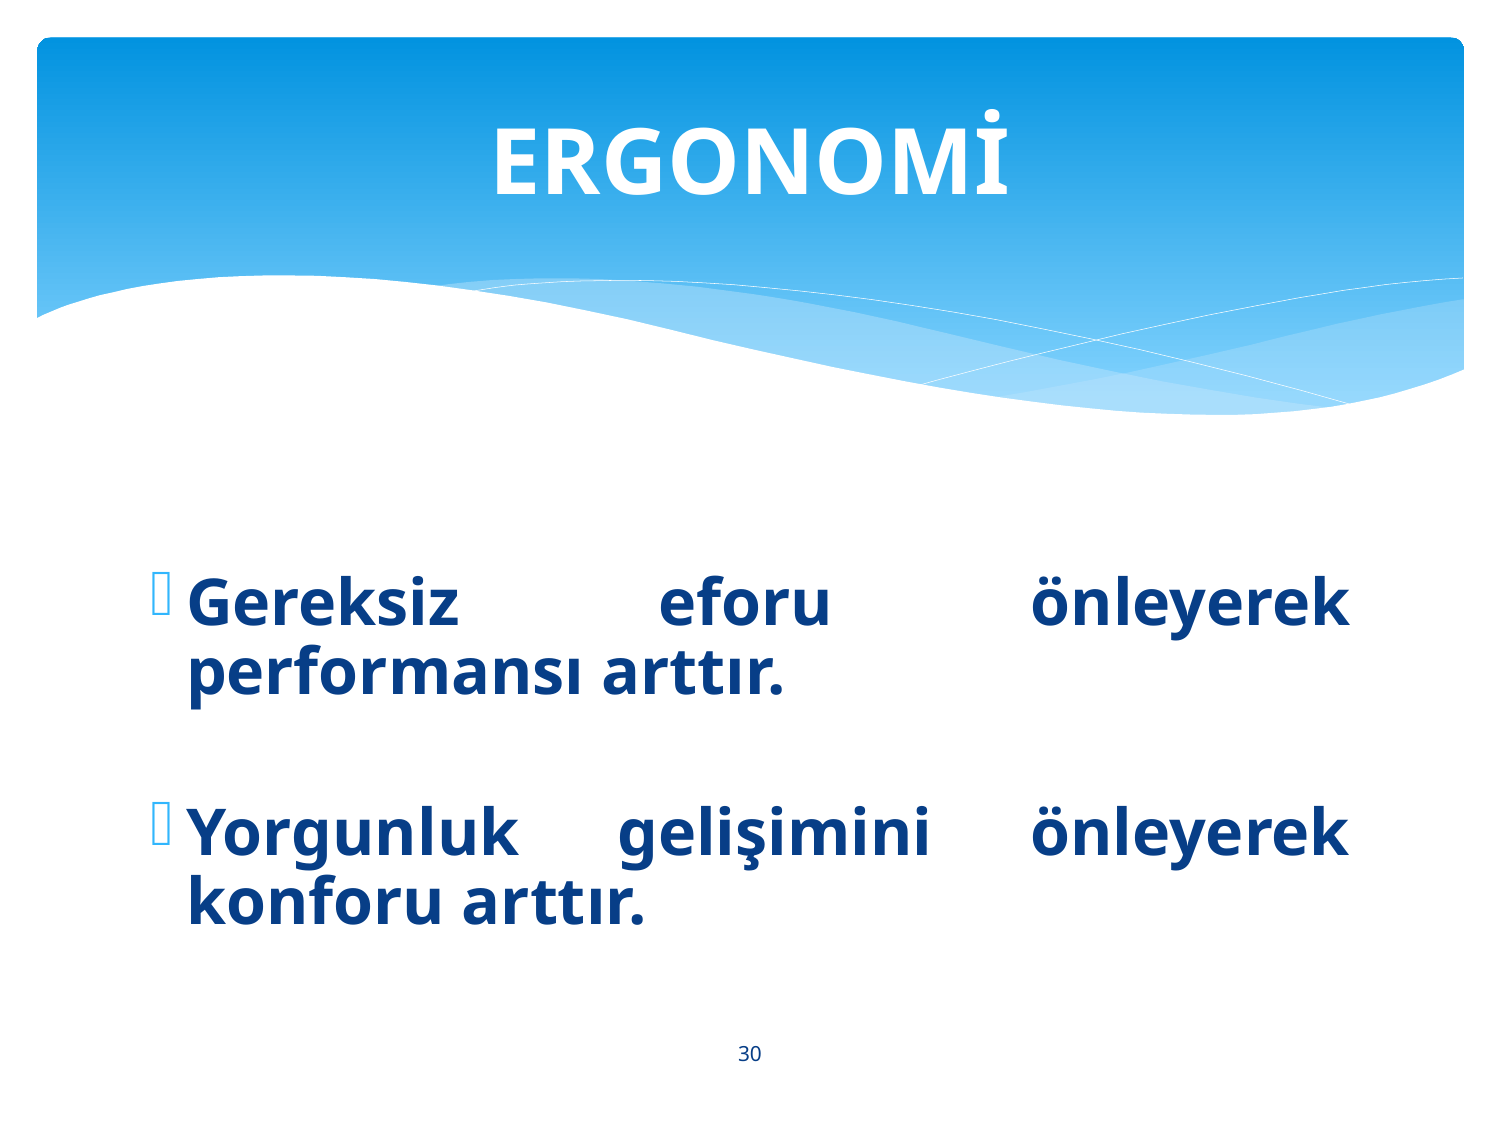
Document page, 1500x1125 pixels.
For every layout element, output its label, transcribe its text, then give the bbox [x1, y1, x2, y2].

list Gereksiz eforu önleyerek performansı arttır. Yorgunluk gelişimini önleyerek konforu arttır. [142, 304, 1359, 1047]
text_box 30 [654, 1036, 845, 1074]
title ERGONOMİ [74, 54, 1426, 262]
